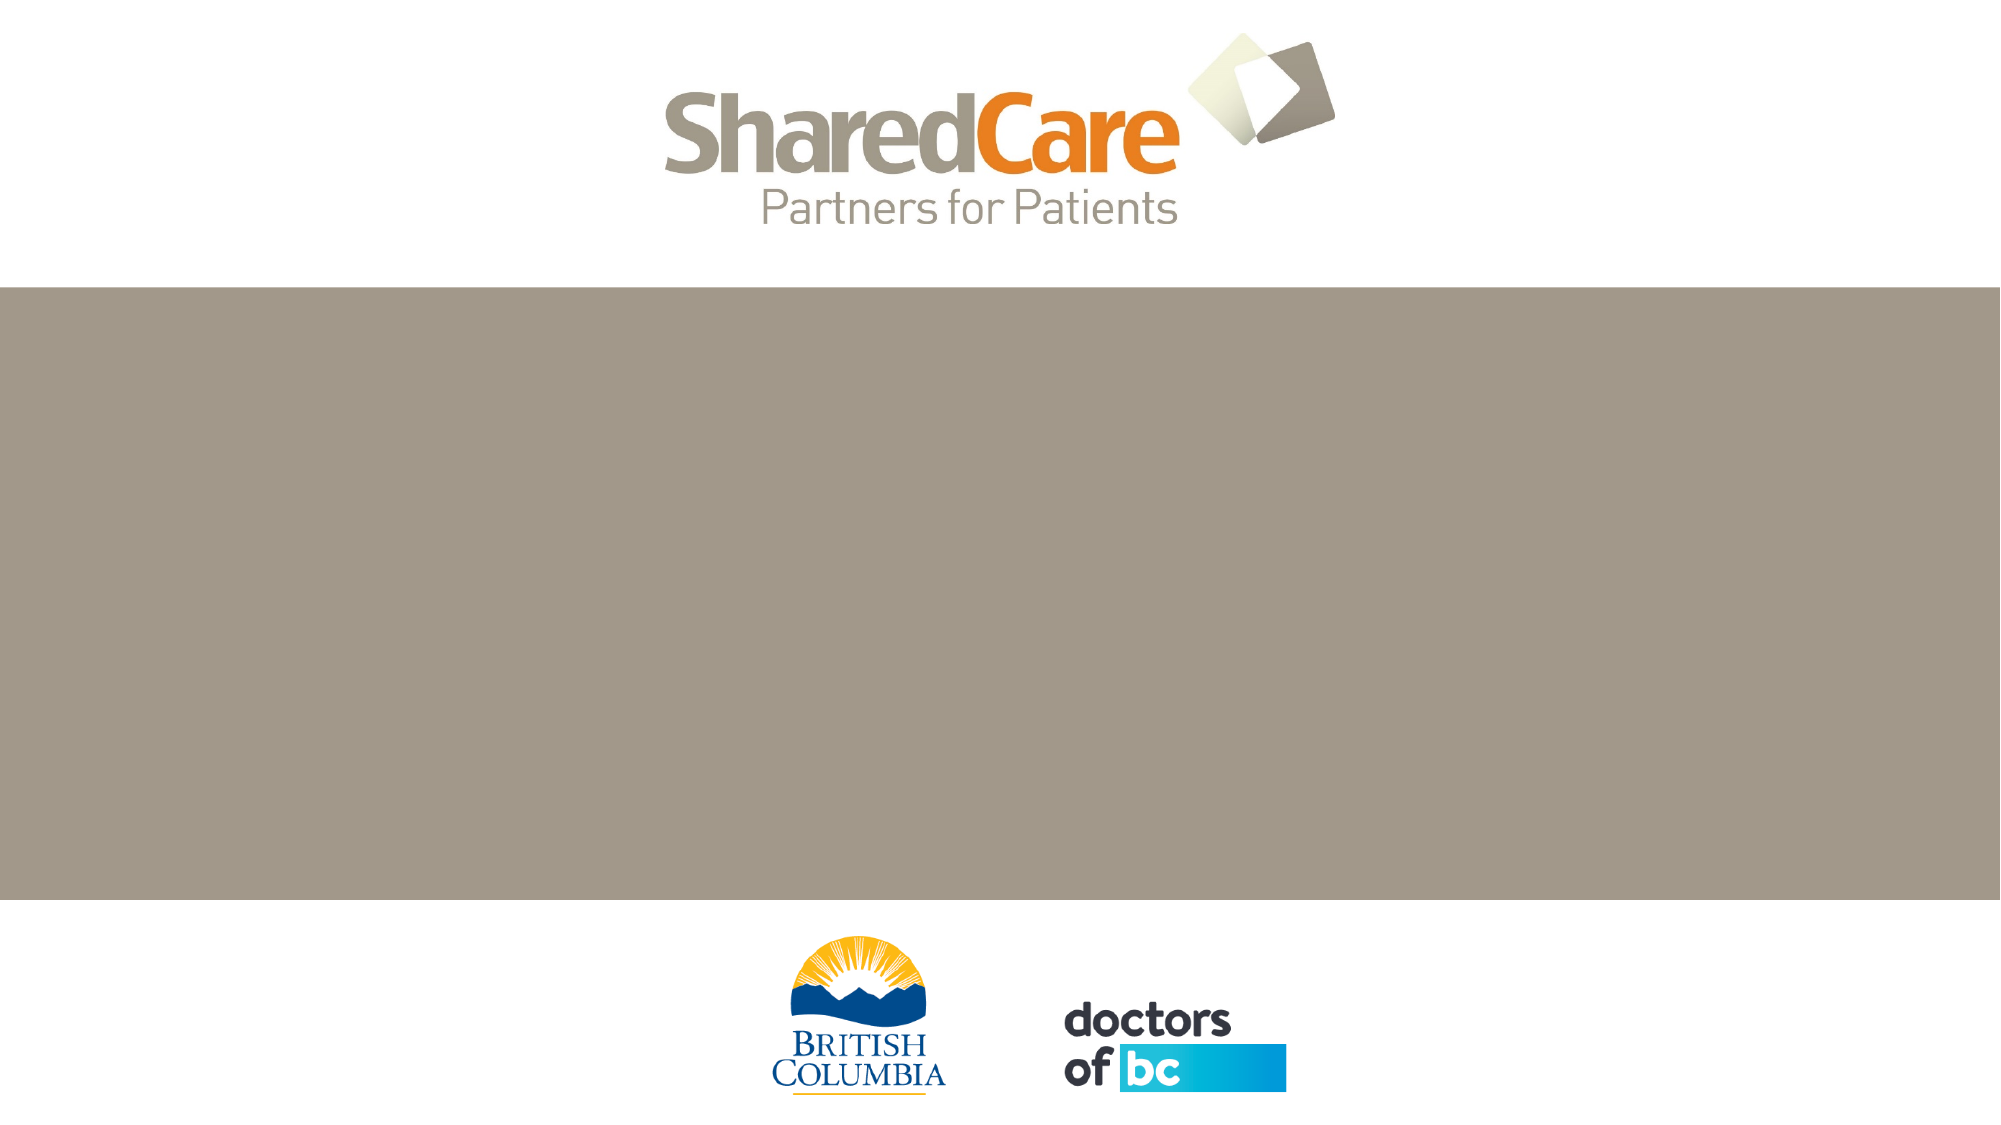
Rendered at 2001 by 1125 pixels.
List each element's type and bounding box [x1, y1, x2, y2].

picture [641, 912, 1358, 1118]
picture [665, 33, 1335, 224]
